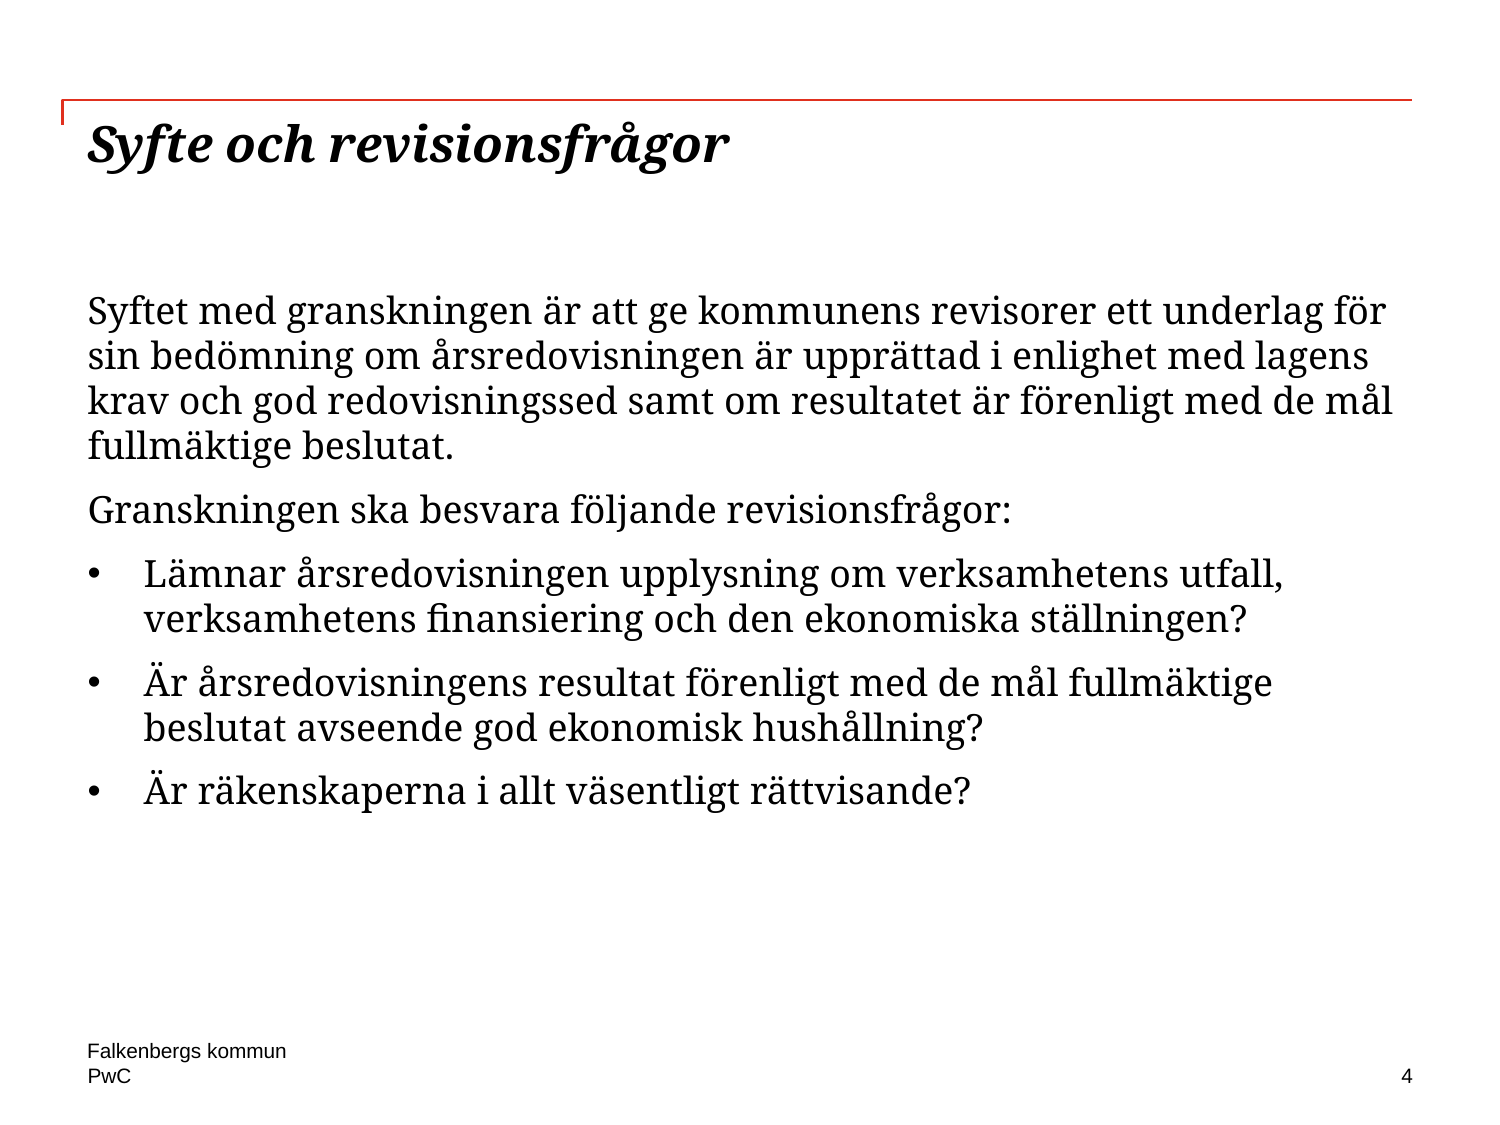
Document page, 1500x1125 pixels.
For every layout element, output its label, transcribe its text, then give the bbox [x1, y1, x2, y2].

title Syfte och revisionsfrågor [87, 112, 1413, 263]
slide_number 4 [1162, 1062, 1413, 1088]
list Syftet med granskningen är att ge kommunens revisorer ett underlag för sin bedömning om årsredovisningen är upprättad i enlighet med lagens krav och god redovisningssed samt om resultatet är förenligt med de mål fullmäktige beslutat. Granskningen ska besvara följande revisionsfrågor: Lämnar årsredovisningen upplysning om verksamhetens utfall, verksamhetens finansiering och den ekonomiska ställningen? Är årsredovisningens resultat förenligt med de mål fullmäktige beslutat avseende god ekonomisk hushållning? Är räkenskaperna i allt väsentligt rättvisande? [87, 287, 1413, 1013]
footer Falkenbergs kommun [86, 1037, 950, 1063]
